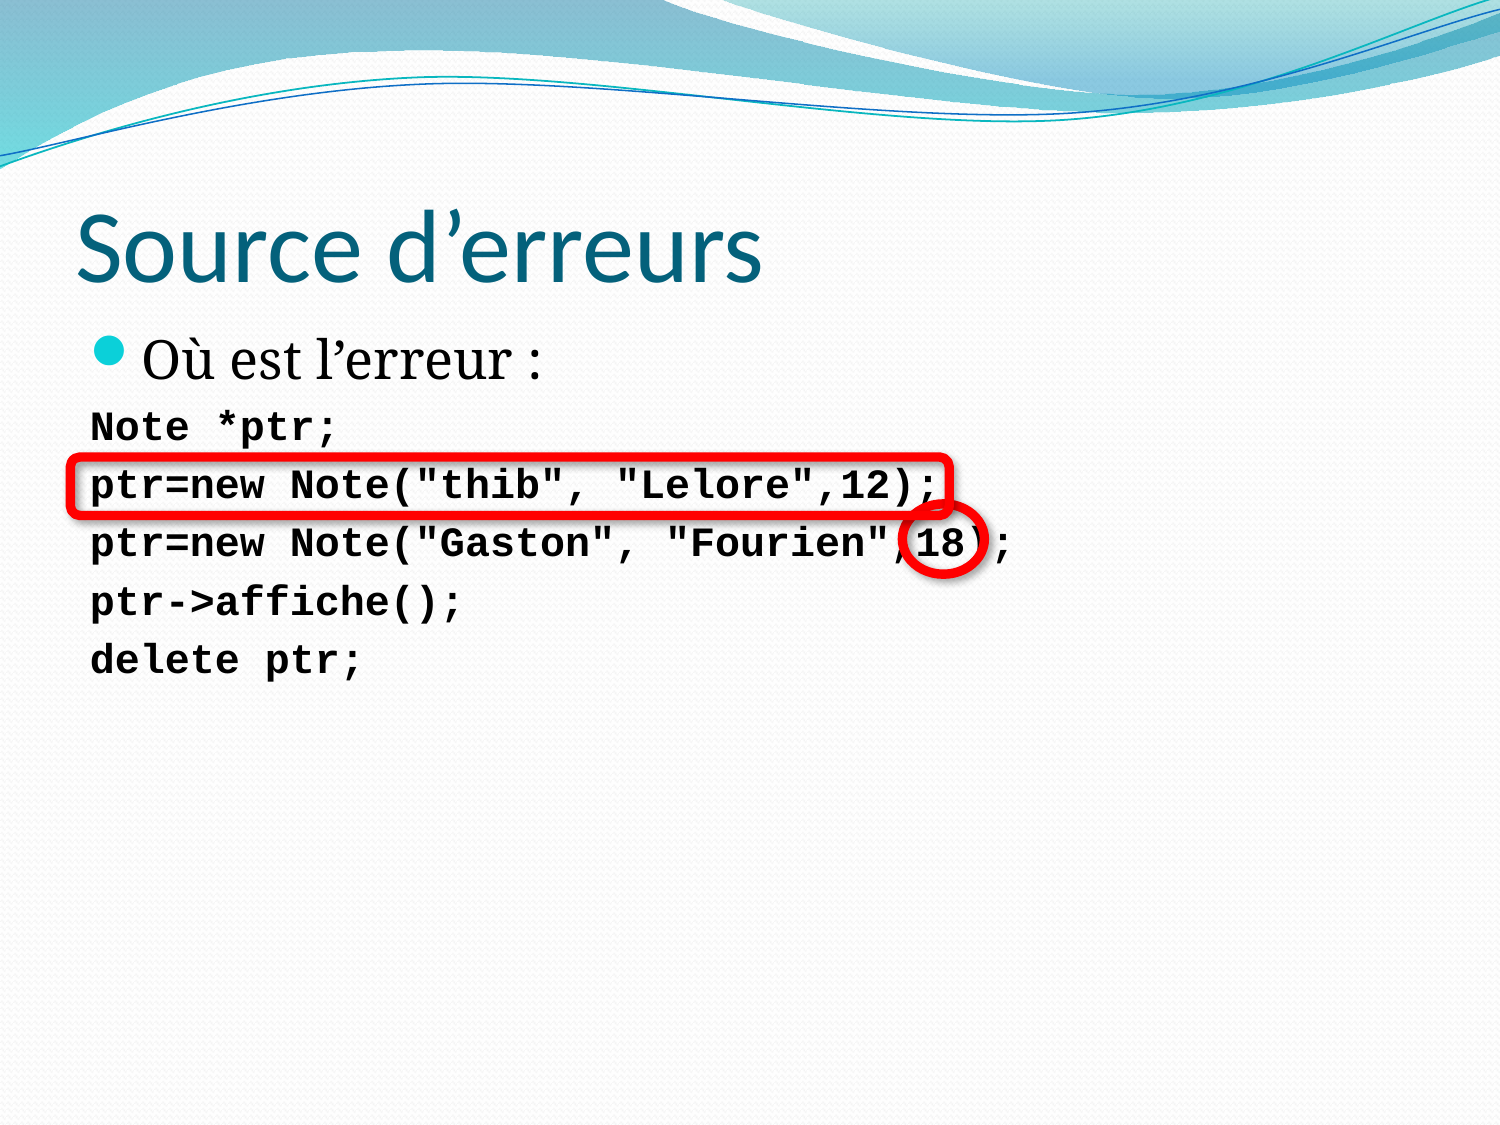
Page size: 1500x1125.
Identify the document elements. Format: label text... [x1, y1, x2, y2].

title Source d’erreurs [75, 115, 1425, 303]
text_box [68, 454, 952, 518]
list Où est l’erreur : Note *ptr; ptr=new Note("thib", "Lelore",12); ptr=new Note("Gaston", "Fourien",18); ptr->affiche(); delete ptr; [75, 317, 1425, 1038]
text_box [900, 505, 987, 577]
